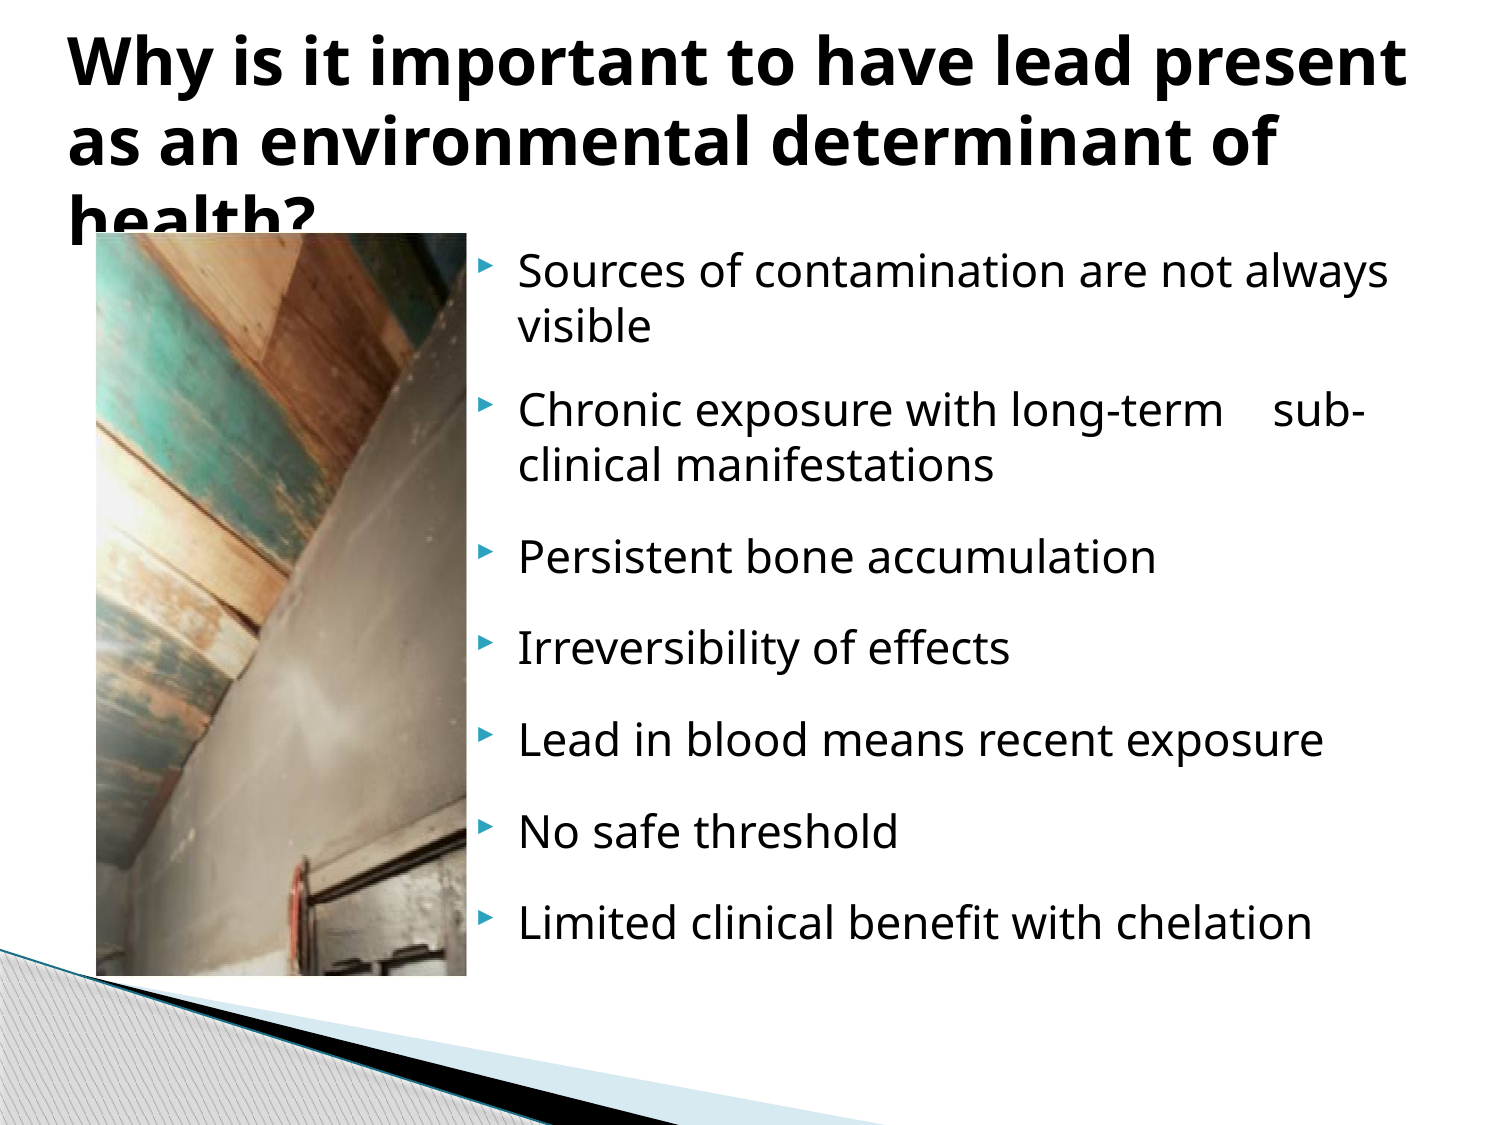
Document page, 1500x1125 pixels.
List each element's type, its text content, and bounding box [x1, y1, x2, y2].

title Why is it important to have lead present as an environmental determinant of health? [53, 45, 1500, 233]
picture [95, 232, 467, 978]
list Sources of contamination are not always visible Chronic exposure with long-term sub-clinical manifestations Persistent bone accumulation Irreversibility of effects Lead in blood means recent exposure No safe threshold Limited clinical benefit with chelation [468, 234, 1425, 986]
